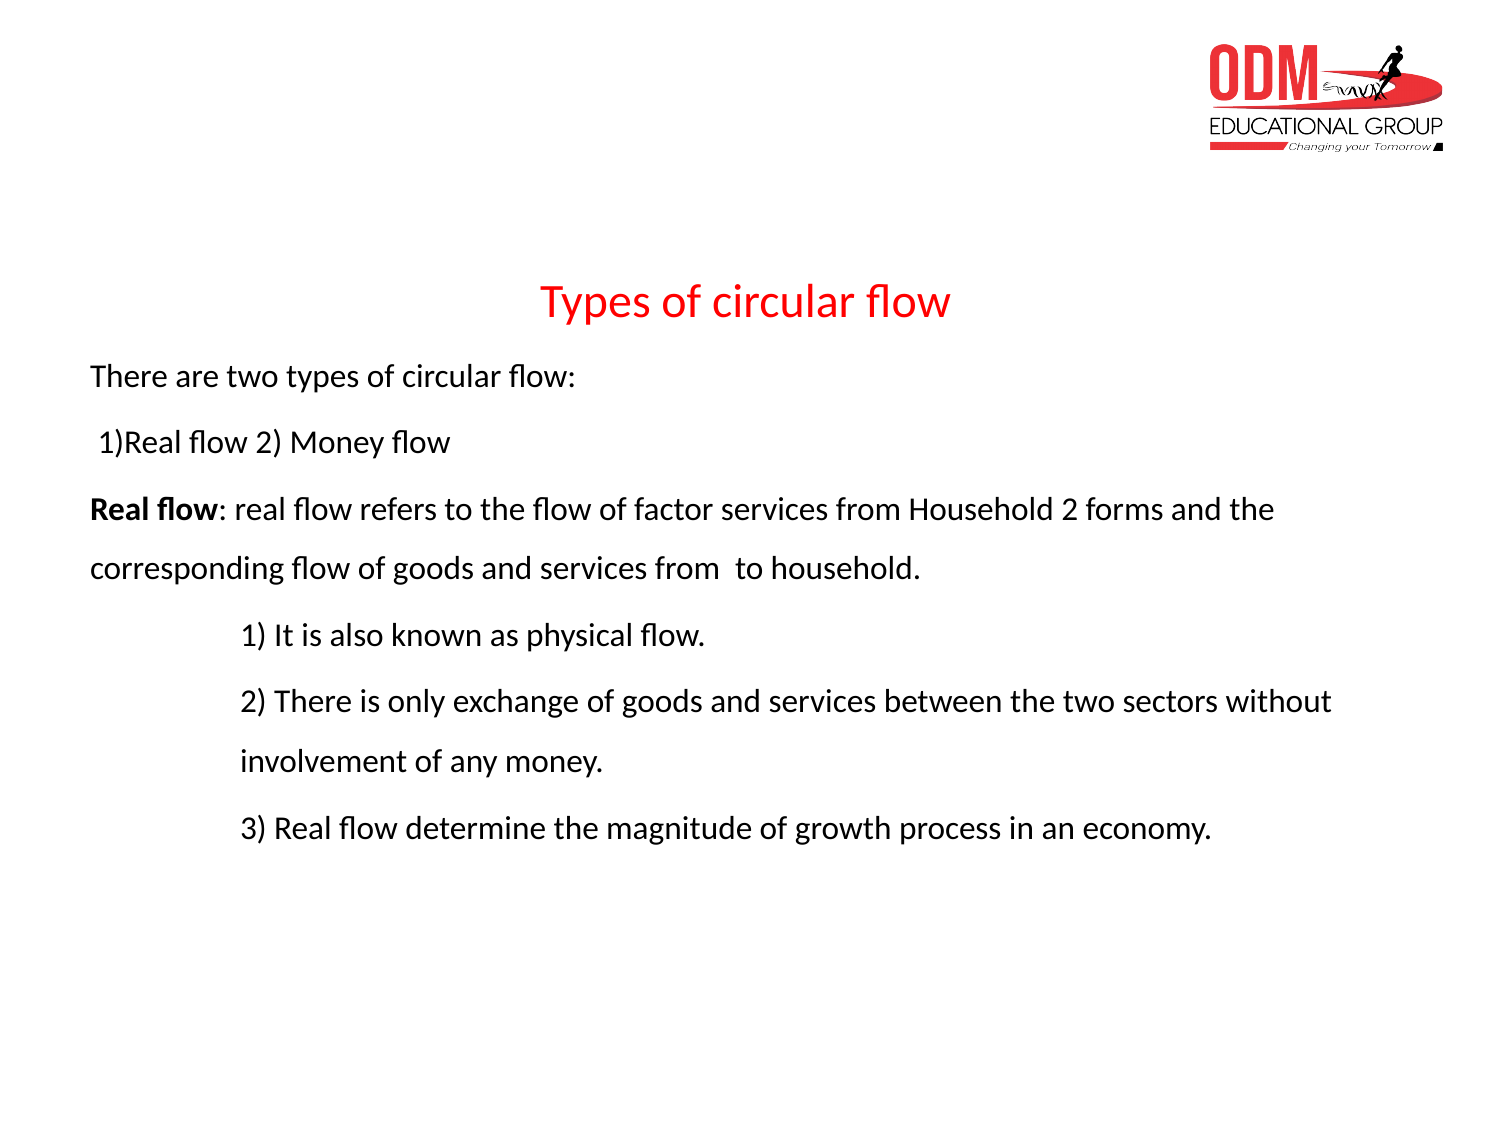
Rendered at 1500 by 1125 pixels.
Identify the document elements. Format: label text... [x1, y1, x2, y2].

picture [1210, 44, 1443, 152]
title [75, 45, 1425, 233]
list Types of circular flow There are two types of circular flow: 1)Real flow 2) Money flow Real flow: real flow refers to the flow of factor services from Household 2 forms and the corresponding flow of goods and services from to household. 1) It is also known as physical flow. 2) There is only exchange of goods and services between the two sectors without involvement of any money. 3) Real flow determine the magnitude of growth process in an economy. [75, 262, 1425, 1005]
